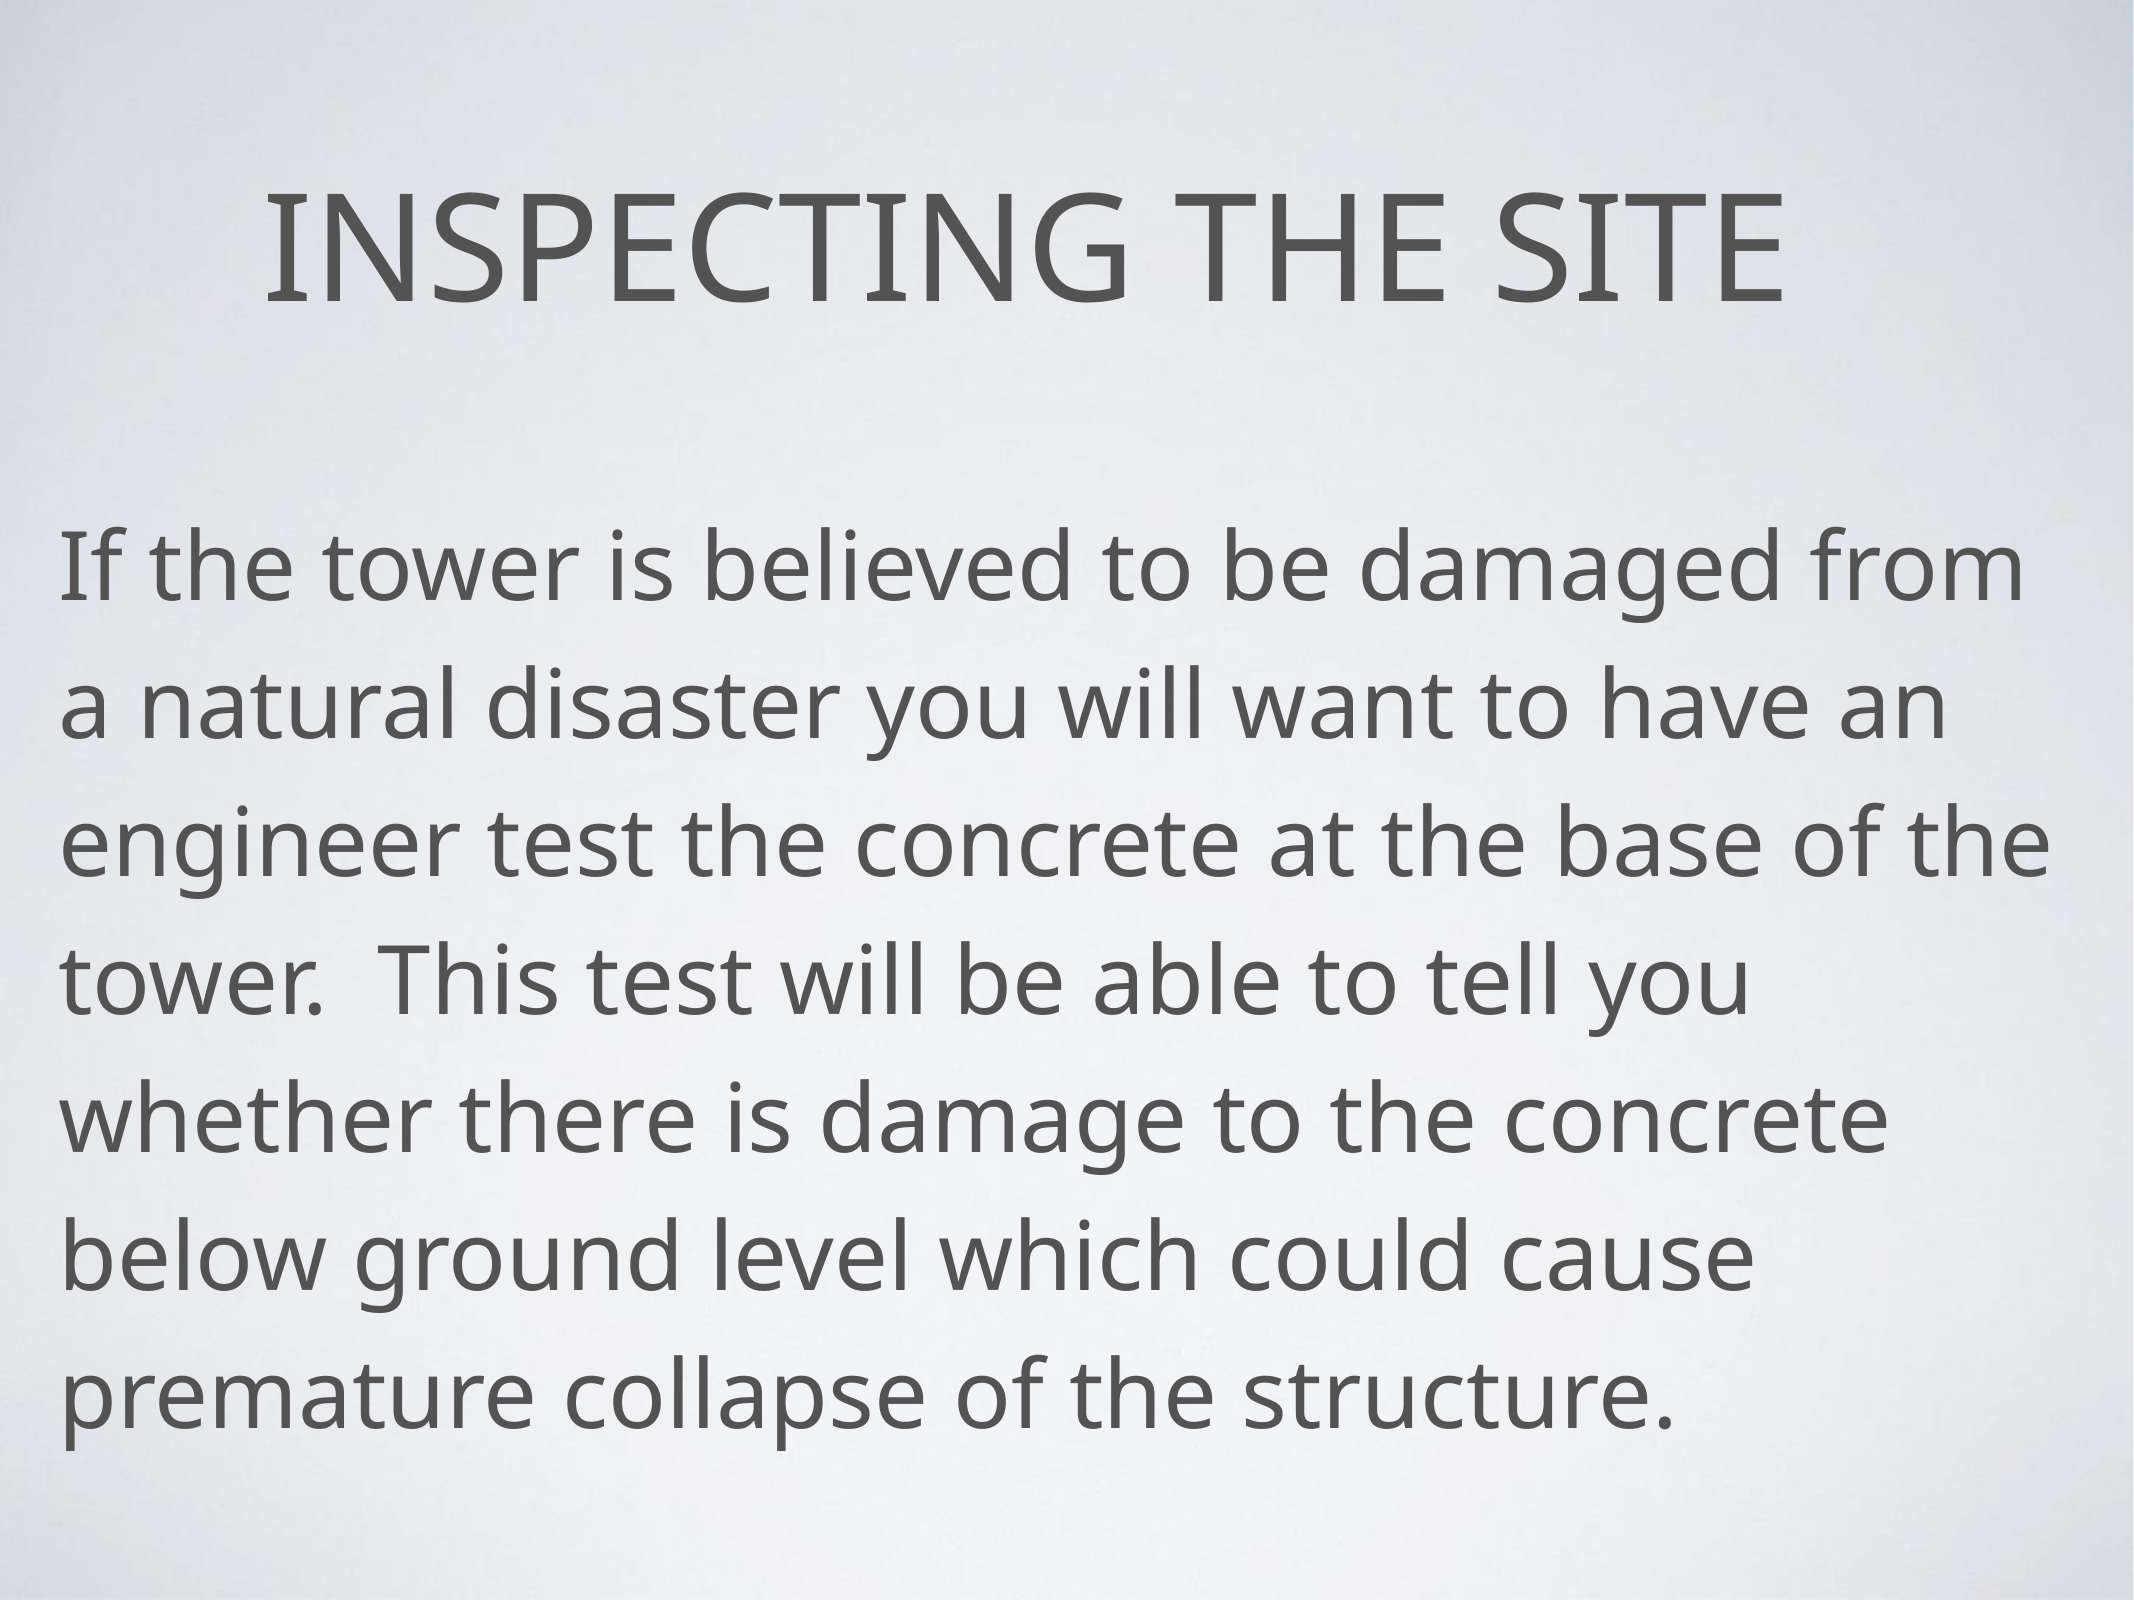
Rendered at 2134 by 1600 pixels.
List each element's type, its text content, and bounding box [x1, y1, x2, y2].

title Inspecting the site [57, 41, 2076, 443]
list If the tower is believed to be damaged from a natural disaster you will want to have an engineer test the concrete at the base of the tower. This test will be able to tell you whether there is damage to the concrete below ground level which could cause premature collapse of the structure. [57, 447, 2076, 1482]
picture [0, 0, 2134, 1600]
